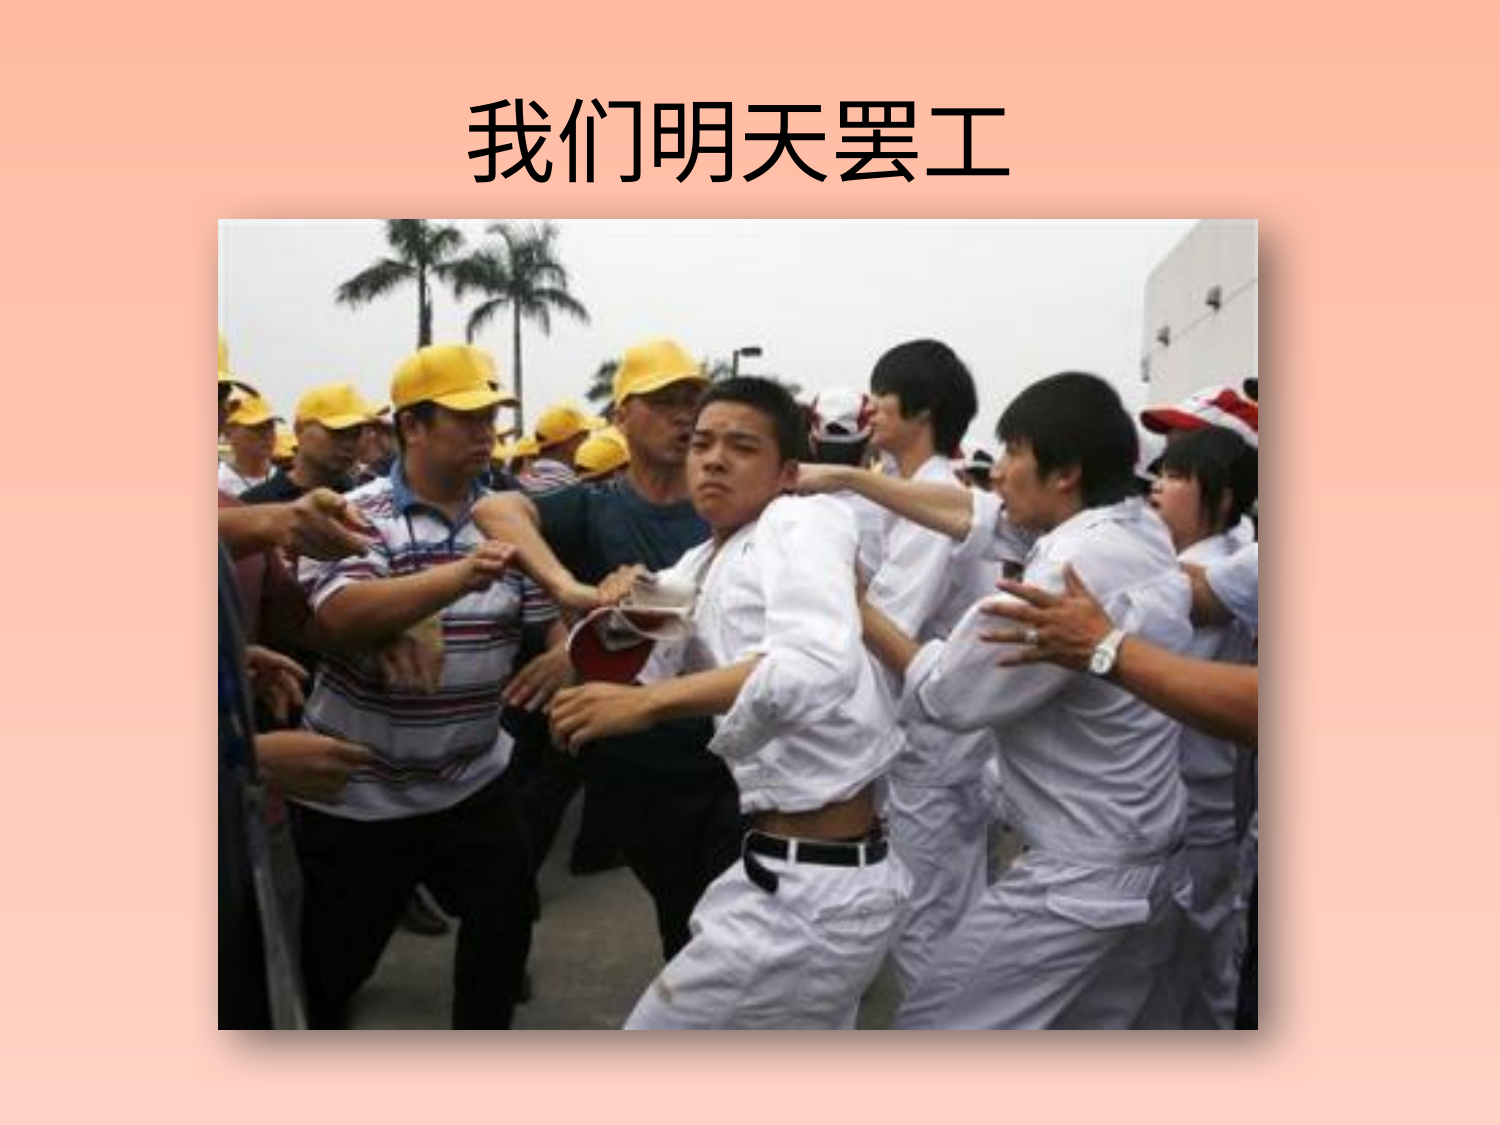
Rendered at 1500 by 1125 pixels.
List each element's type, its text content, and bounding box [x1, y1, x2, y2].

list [217, 218, 1259, 1030]
title 我们明天罢工 [75, 45, 1425, 233]
